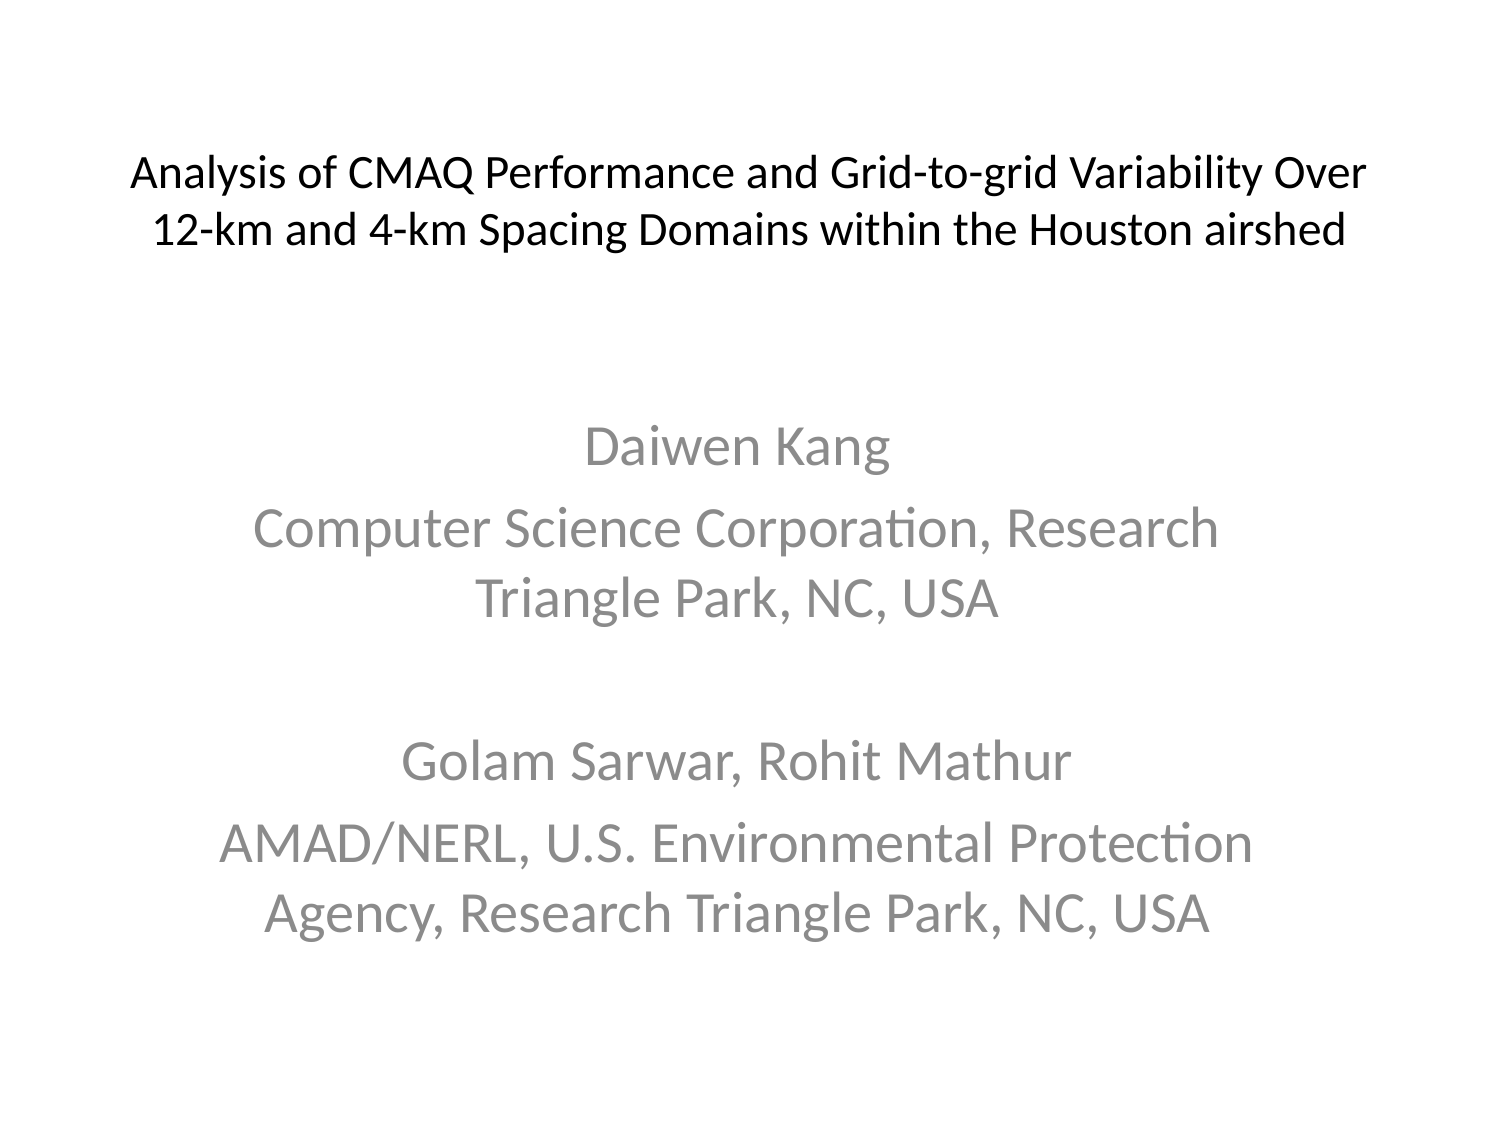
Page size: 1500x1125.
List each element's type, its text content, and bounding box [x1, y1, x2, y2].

title Analysis of CMAQ Performance and Grid-to-grid Variability Over 12-km and 4-km Spacing Domains within the Houston airshed [112, 112, 1388, 354]
subtitle Daiwen Kang Computer Science Corporation, Research Triangle Park, NC, USA Golam Sarwar, Rohit Mathur AMAD/NERL, U.S. Environmental Protection Agency, Research Triangle Park, NC, USA [162, 399, 1313, 863]
